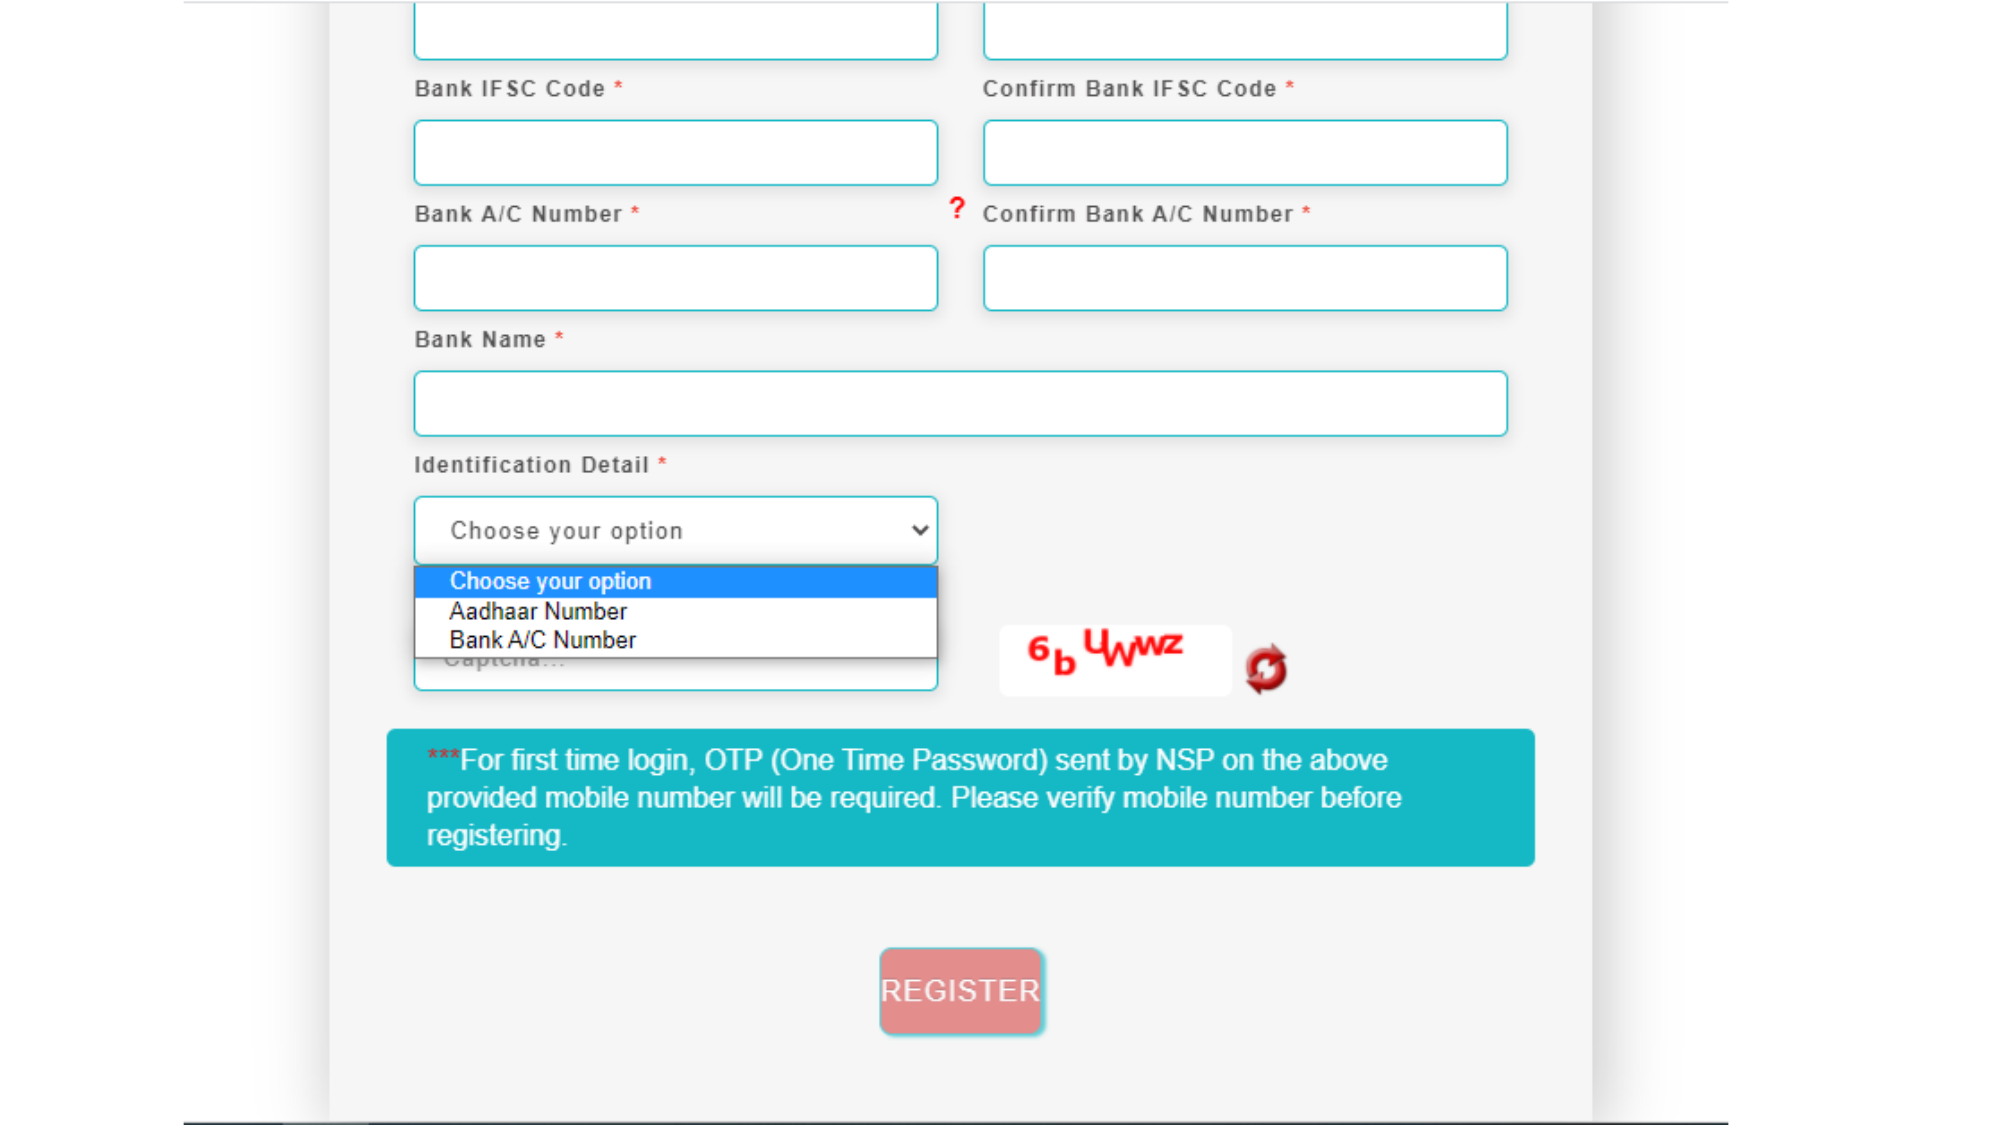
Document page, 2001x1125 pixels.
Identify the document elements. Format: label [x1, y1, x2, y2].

picture [183, 0, 1729, 1125]
